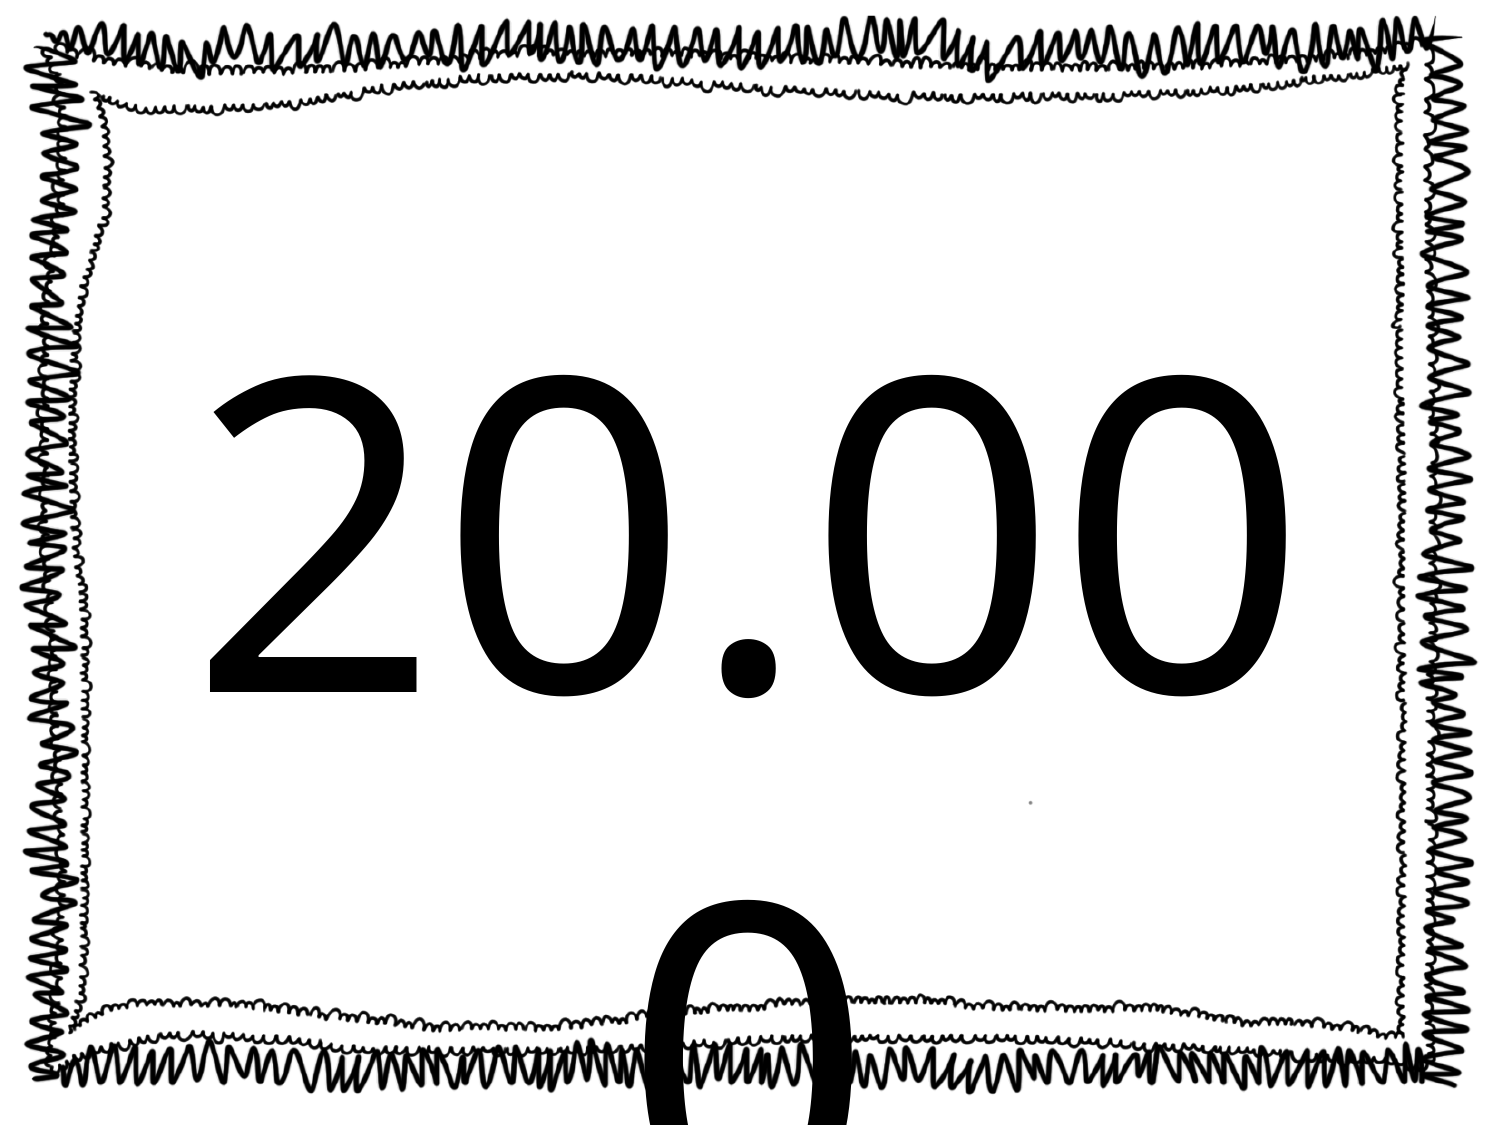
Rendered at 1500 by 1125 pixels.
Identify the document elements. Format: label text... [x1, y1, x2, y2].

text_box 20.000 [1293, 240, 1423, 878]
picture [12, 0, 1483, 1125]
text_box 20.000 [75, 240, 197, 878]
